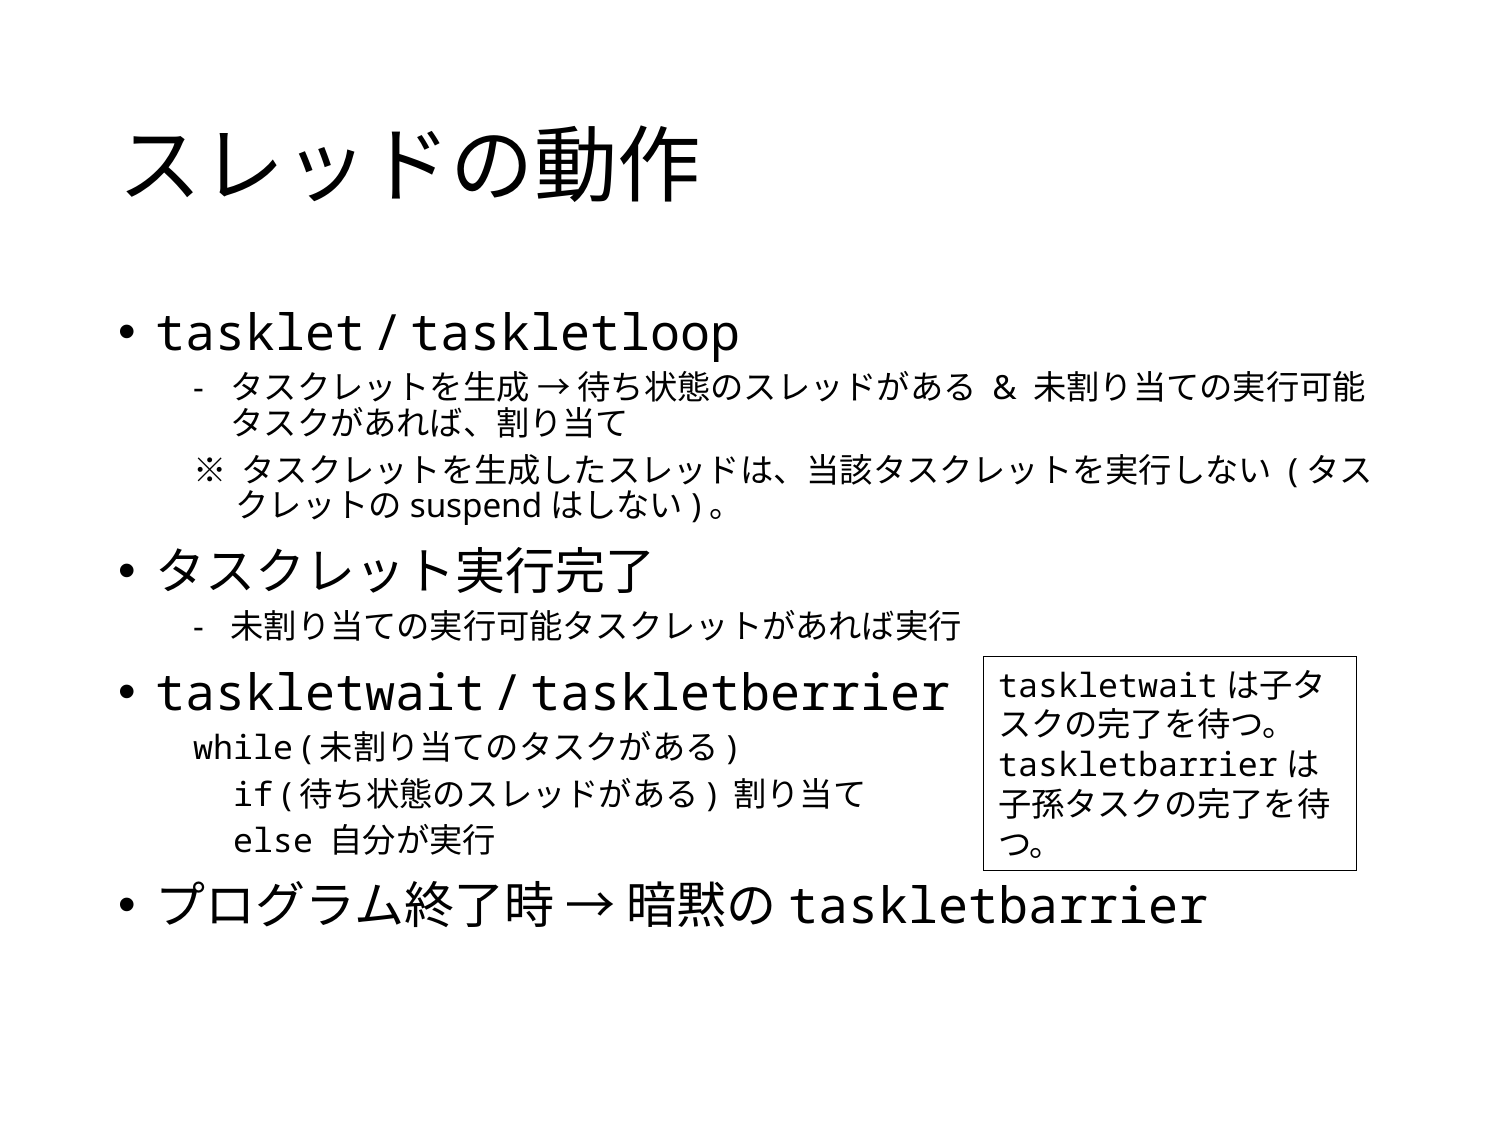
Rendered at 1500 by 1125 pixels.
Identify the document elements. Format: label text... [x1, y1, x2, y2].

list tasklet / taskletloop タスクレットを生成 → 待ち状態のスレッドがある & 未割り当ての実行可能タスクがあれば、割り当て ※ タスクレットを生成したスレッドは、当該タスクレットを実行しない (タスクレットのsuspendはしない)。 タスクレット実行完了 未割り当ての実行可能タスクレットがあれば実行 taskletwait / taskletberrier while (未割り当てのタスクがある) if (待ち状態のスレッドがある) 割り当て else 自分が実行 プログラム終了時 → 暗黙のtaskletbarrier [103, 299, 1397, 1014]
text_box taskletwaitは子タスクの完了を待つ。 taskletbarrierは子孫タスクの完了を待つ。 [983, 656, 1357, 871]
title スレッドの動作 [103, 59, 1397, 278]
